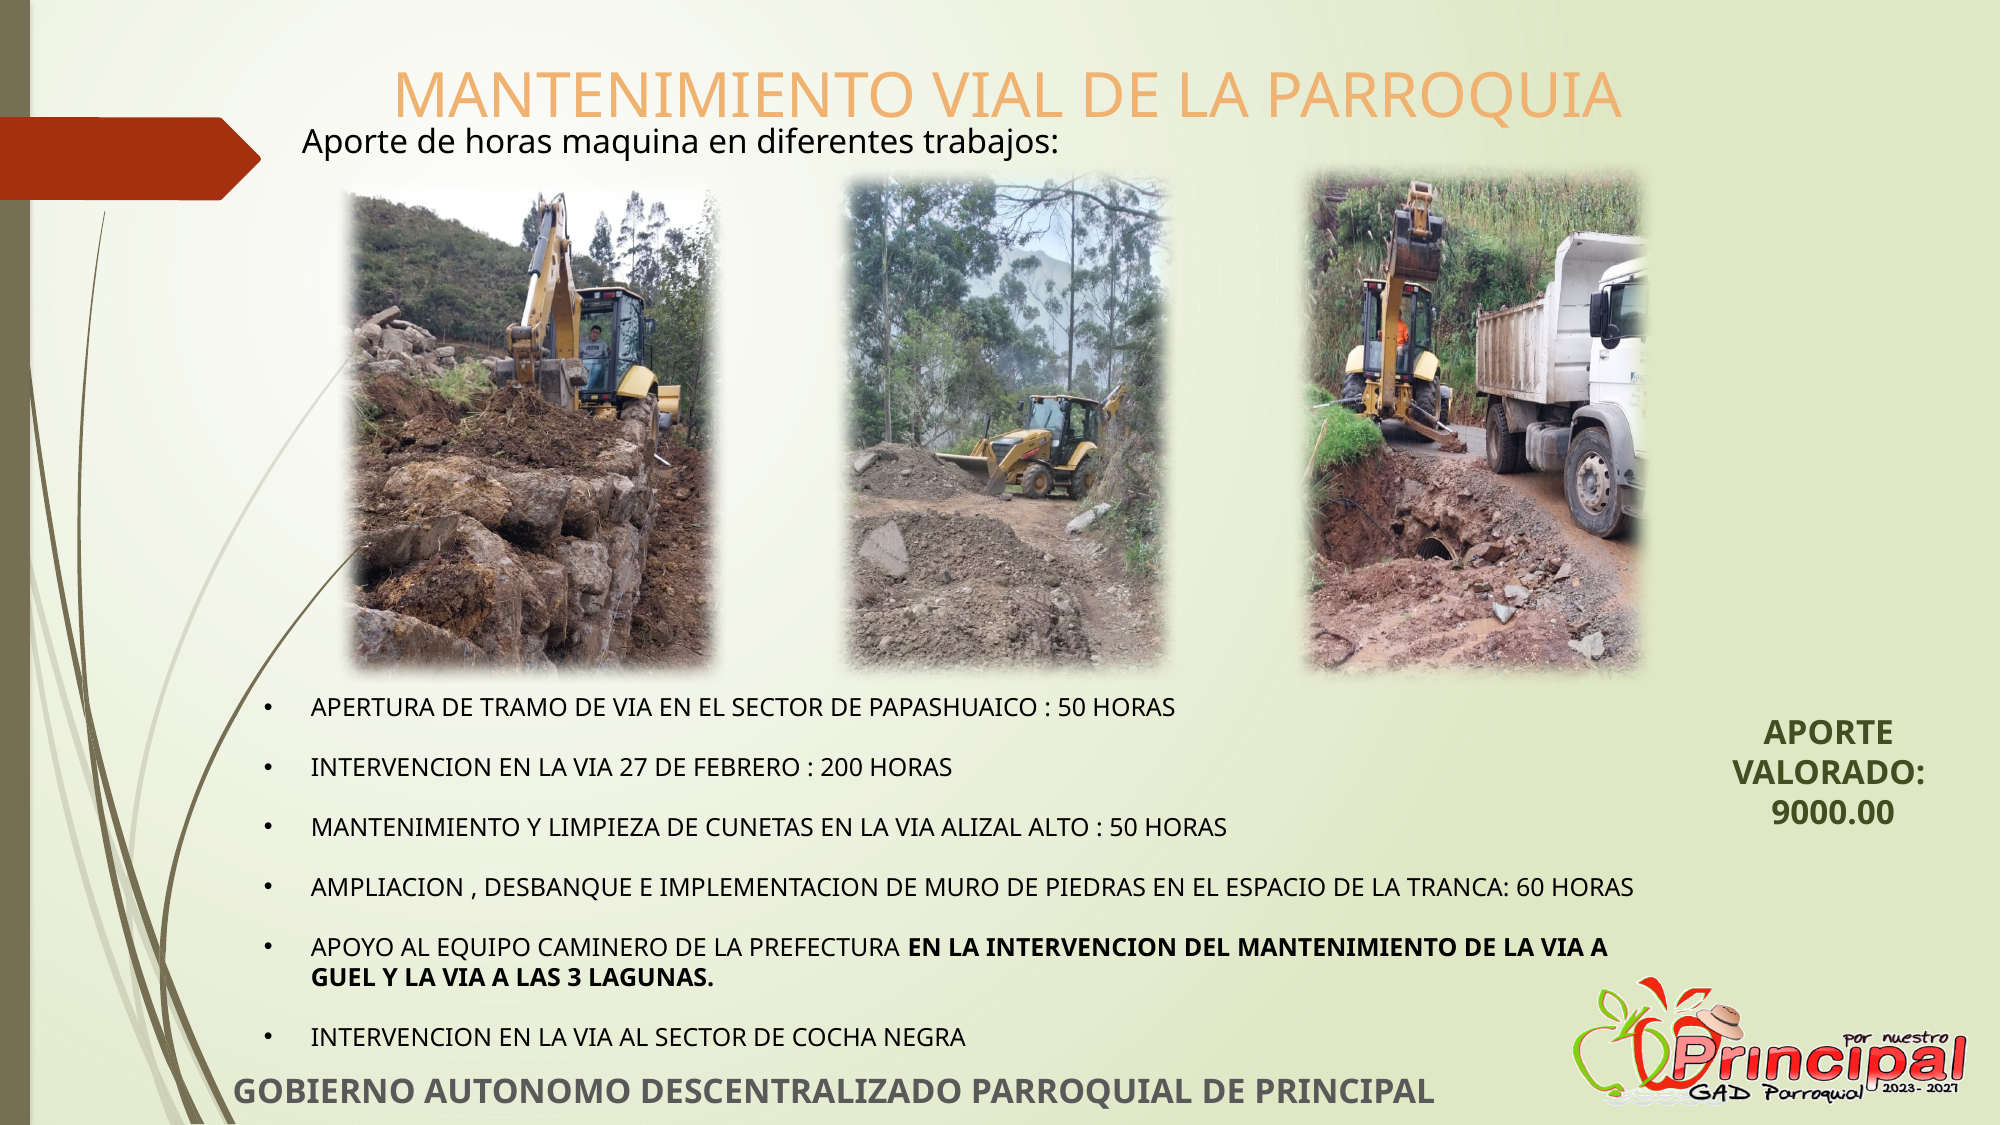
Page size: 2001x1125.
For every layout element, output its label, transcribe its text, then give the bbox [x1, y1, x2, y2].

text_box MANTENIMIENTO VIAL DE LA PARROQUIA [230, 47, 1769, 137]
picture [1292, 159, 1655, 685]
text_box APORTE VALORADO: 9000.00 [1704, 703, 1954, 839]
text_box GOBIERNO AUTONOMO DESCENTRALIZADO PARROQUIAL DE PRINCIPAL [217, 1062, 1527, 1125]
picture [335, 168, 728, 685]
picture [1559, 965, 1979, 1114]
text_box Aporte de horas maquina en diferentes trabajos: [287, 113, 1508, 168]
text_box APERTURA DE TRAMO DE VIA EN EL SECTOR DE PAPASHUAICO : 50 HORAS INTERVENCION EN LA VIA 27 DE FEBRERO : 200 HORAS MANTENIMIENTO Y LIMPIEZA DE CUNETAS EN LA VIA ALIZAL ALTO : 50 HORAS AMPLIACION , DESBANQUE E IMPLEMENTACION DE MURO DE PIEDRAS EN EL ESPACIO DE LA TRANCA: 60 HORAS APOYO AL EQUIPO CAMINERO DE LA PREFECTURA EN LA INTERVENCION DEL MANTENIMIENTO DE LA VIA A GUEL Y LA VIA A LAS 3 LAGUNAS. INTERVENCION EN LA VIA AL SECTOR DE COCHA NEGRA [248, 656, 1678, 1059]
picture [832, 165, 1178, 683]
